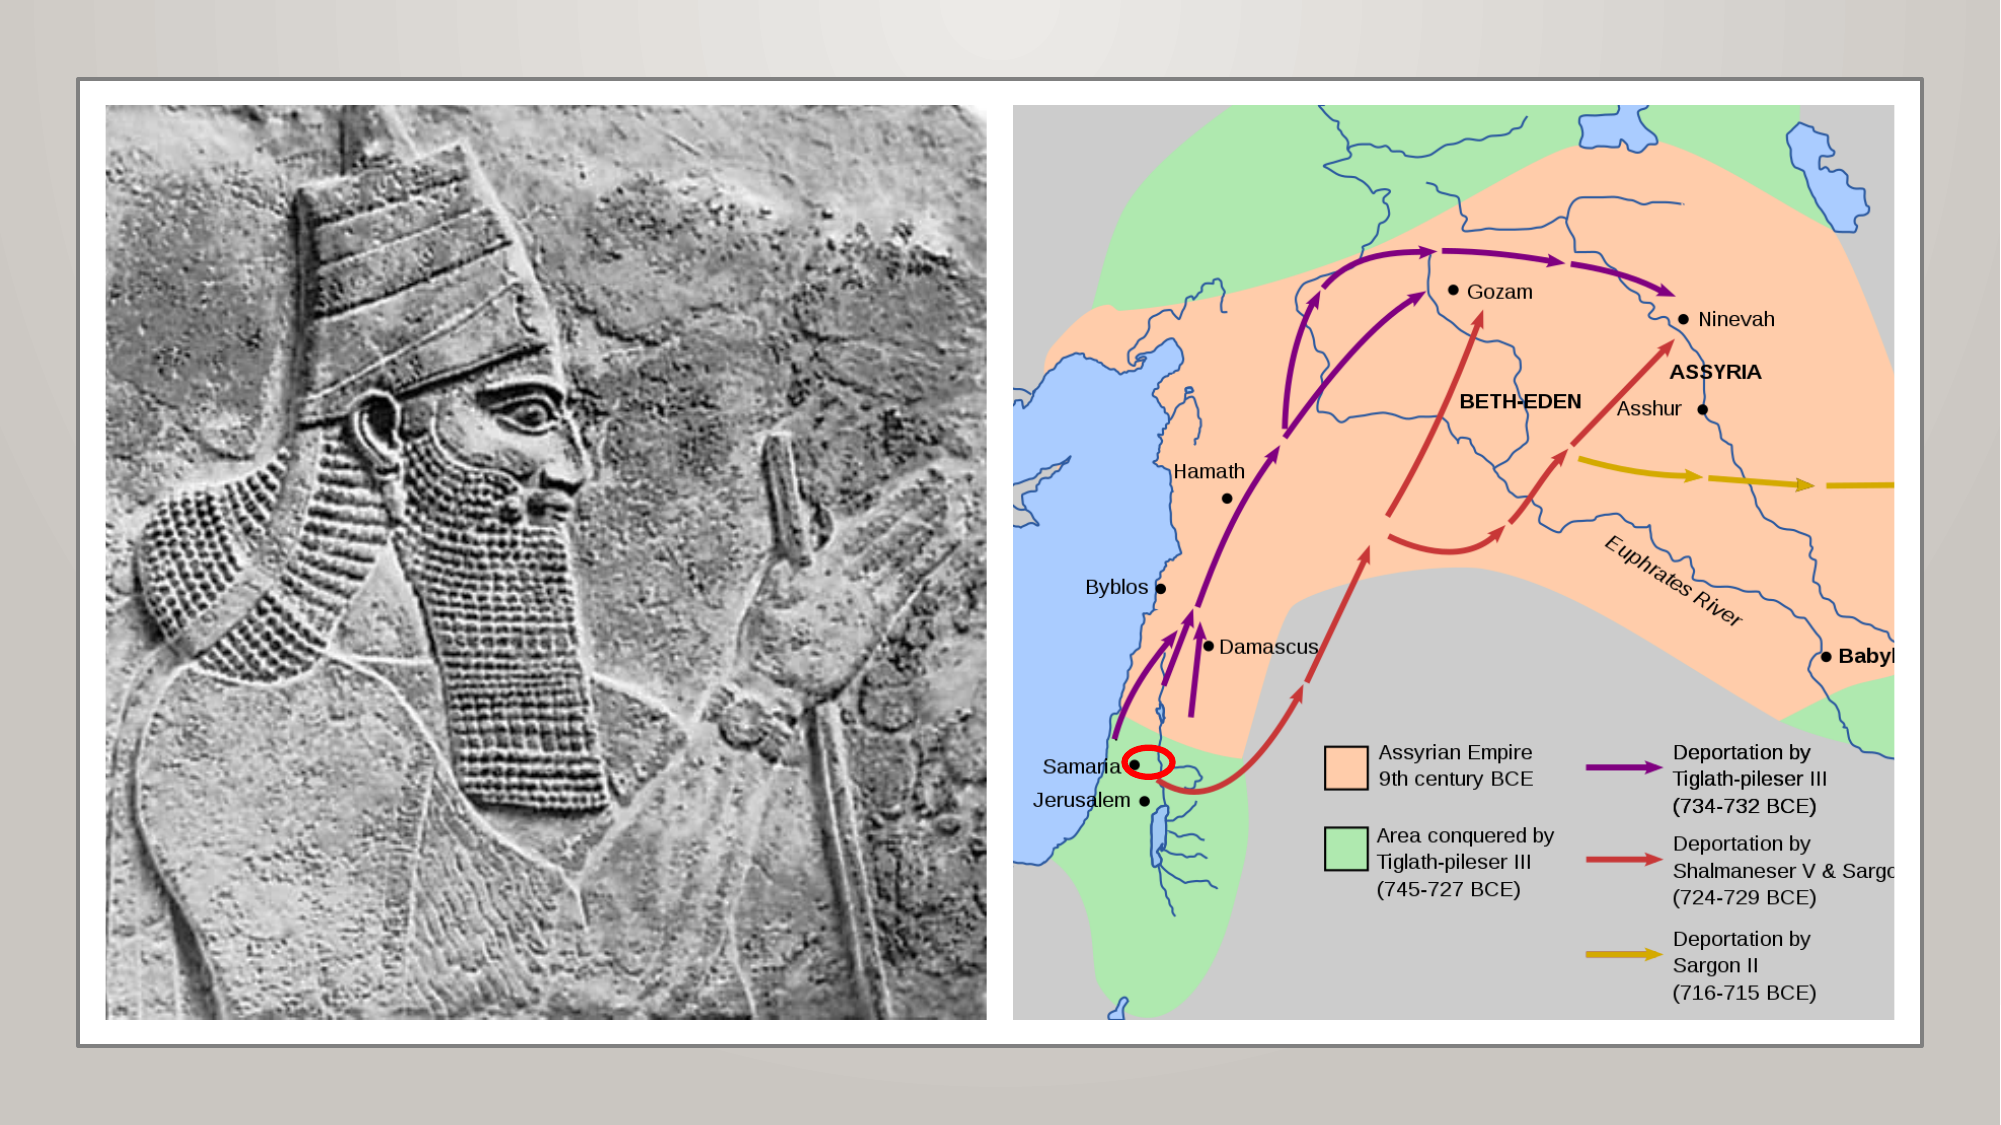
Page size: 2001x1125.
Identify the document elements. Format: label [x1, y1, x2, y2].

text_box [77, 77, 1923, 1048]
picture [1012, 105, 1895, 1020]
text_box [0, 0, 2000, 1125]
picture [105, 105, 987, 1020]
